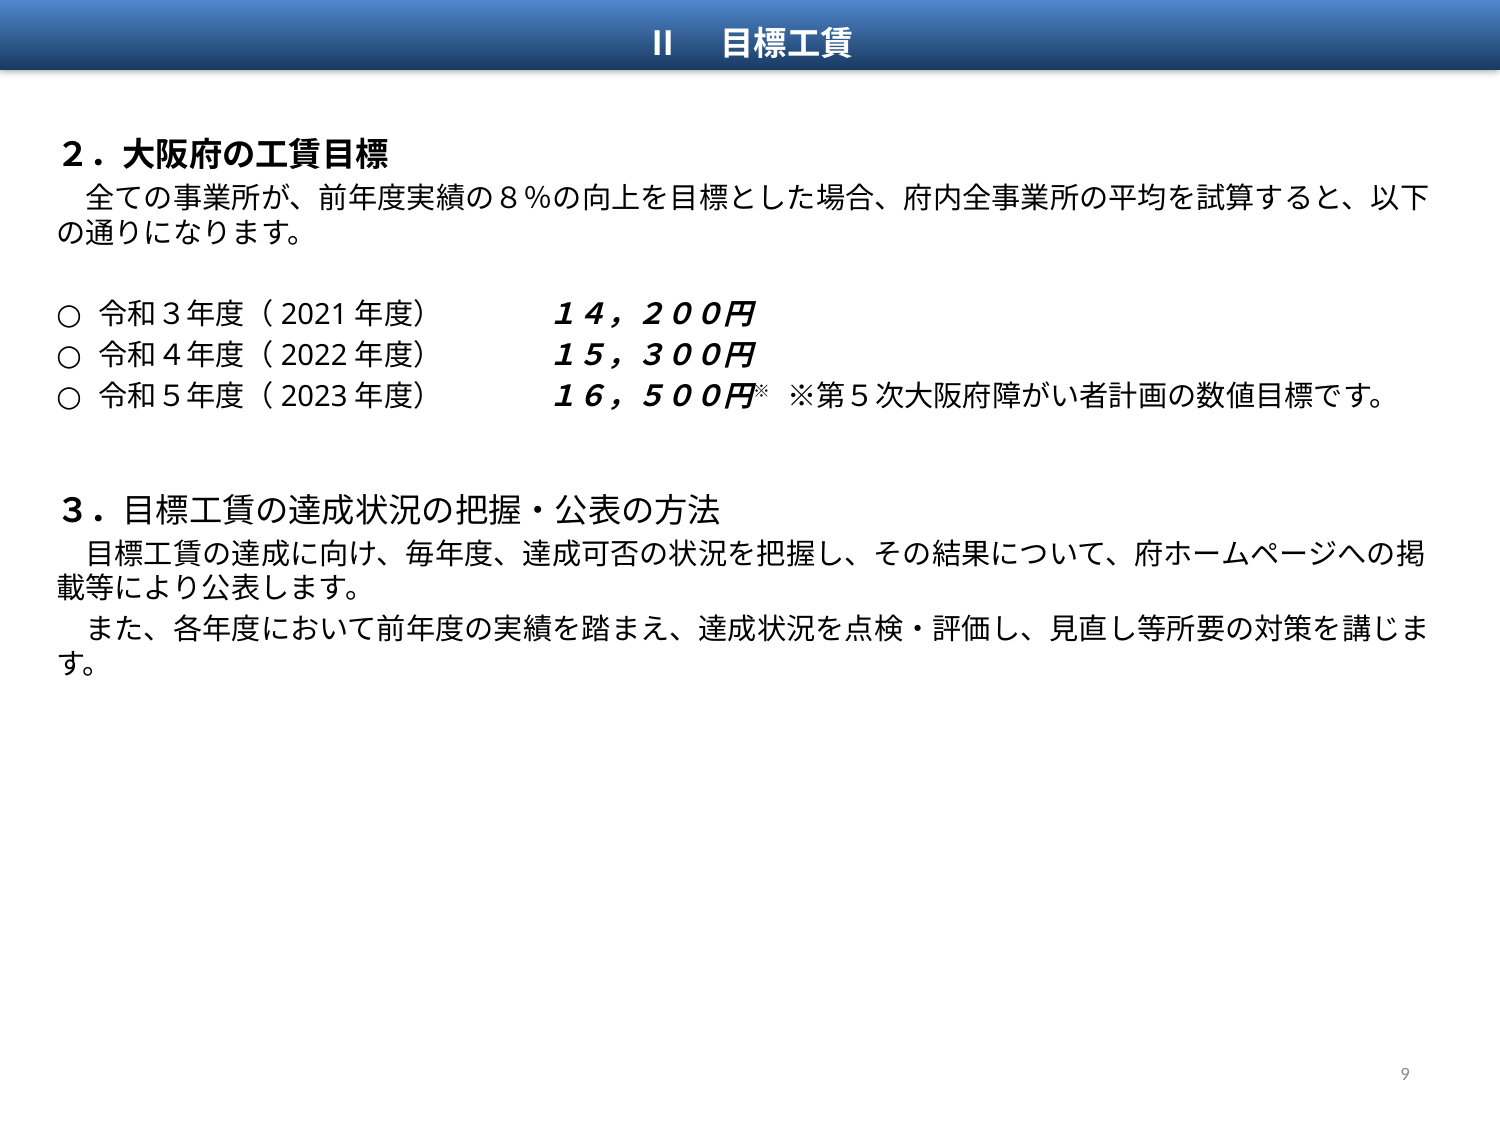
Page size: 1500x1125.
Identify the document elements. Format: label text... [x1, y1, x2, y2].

list ２．大阪府の工賃目標 全ての事業所が、前年度実績の８％の向上を目標とした場合、府内全事業所の平均を試算すると、以下の通りになります。 令和３年度（2021年度） １４，２００円 令和４年度（2022年度） １５，３００円 令和５年度（2023年度） １６，５００円※ ※第５次大阪府障がい者計画の数値目標です。 ３．目標工賃の達成状況の把握・公表の方法 目標工賃の達成に向け、毎年度、達成可否の状況を把握し、その結果について、府ホームページへの掲載等により公表します。 また、各年度において前年度の実績を踏まえ、達成状況を点検・評価し、見直し等所要の対策を講じます。 [41, 126, 1459, 892]
text_box Ⅱ 目標工賃 [0, 0, 1500, 70]
slide_number 9 [1074, 1042, 1425, 1103]
